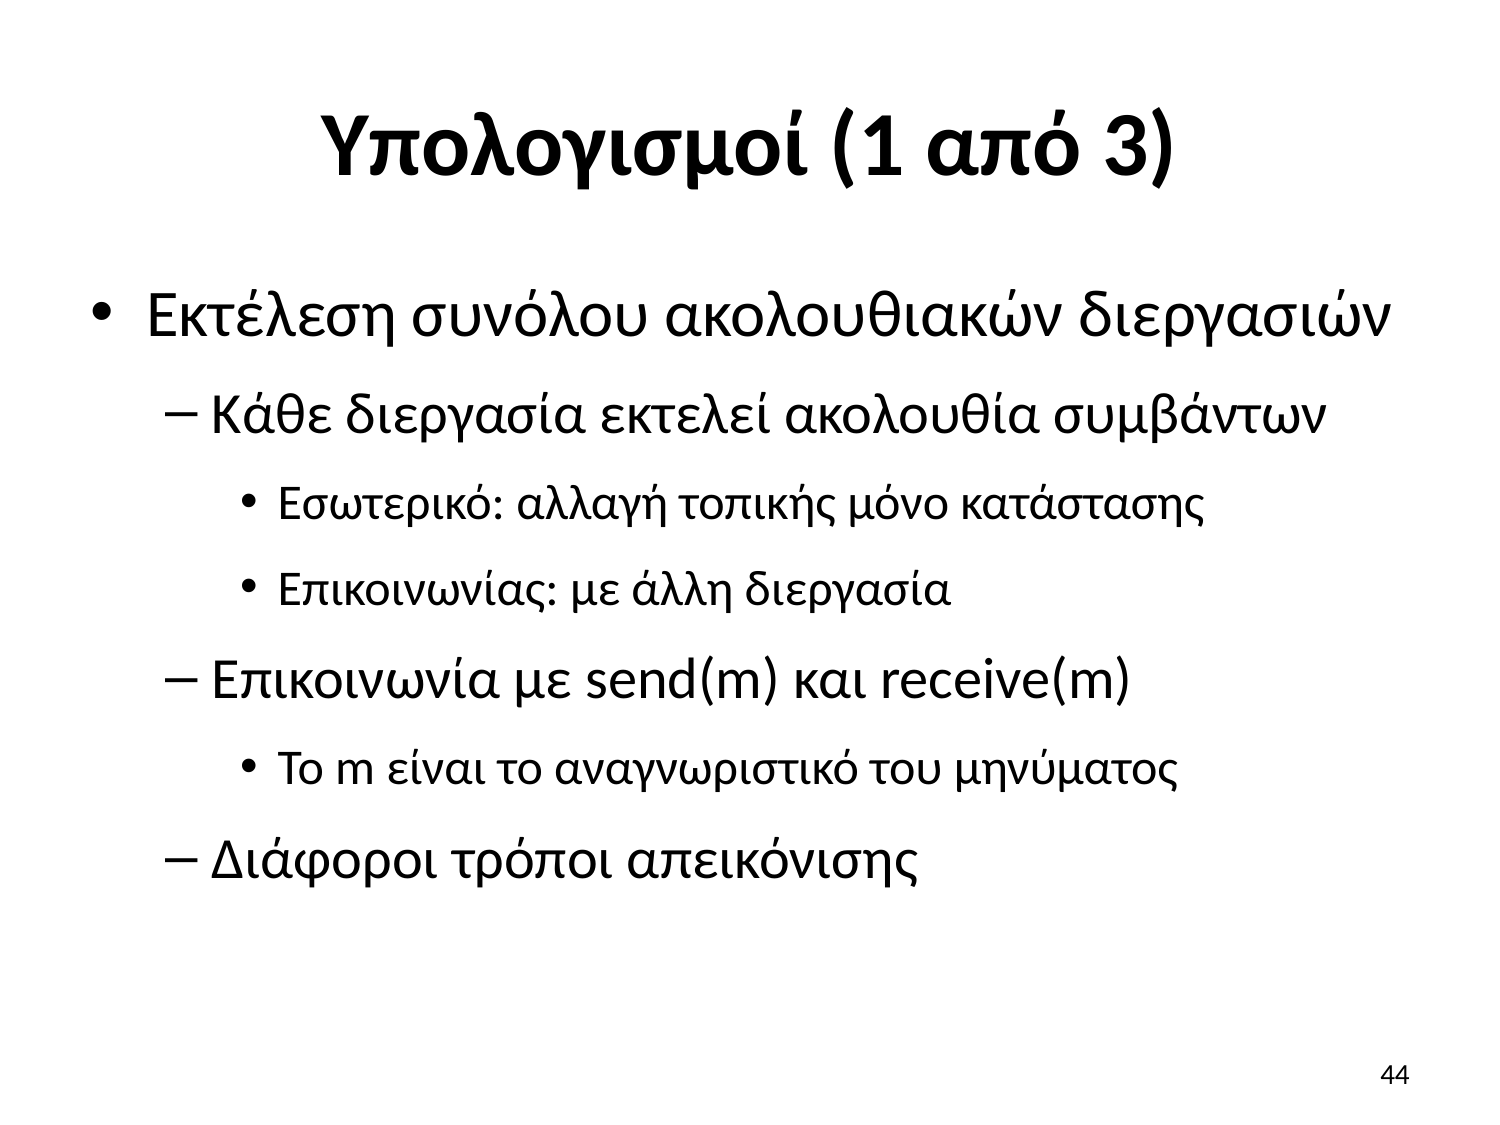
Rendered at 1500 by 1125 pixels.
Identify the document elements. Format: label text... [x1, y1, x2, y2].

list Εκτέλεση συνόλου ακολουθιακών διεργασιών Κάθε διεργασία εκτελεί ακολουθία συμβάντων Εσωτερικό: αλλαγή τοπικής μόνο κατάστασης Επικοινωνίας: με άλλη διεργασία Επικοινωνία με send(m) και receive(m) Το m είναι το αναγνωριστικό του μηνύματος Διάφοροι τρόποι απεικόνισης [75, 262, 1425, 1005]
slide_number 44 [1074, 1042, 1425, 1103]
title Υπολογισμοί (1 από 3) [75, 45, 1425, 233]
